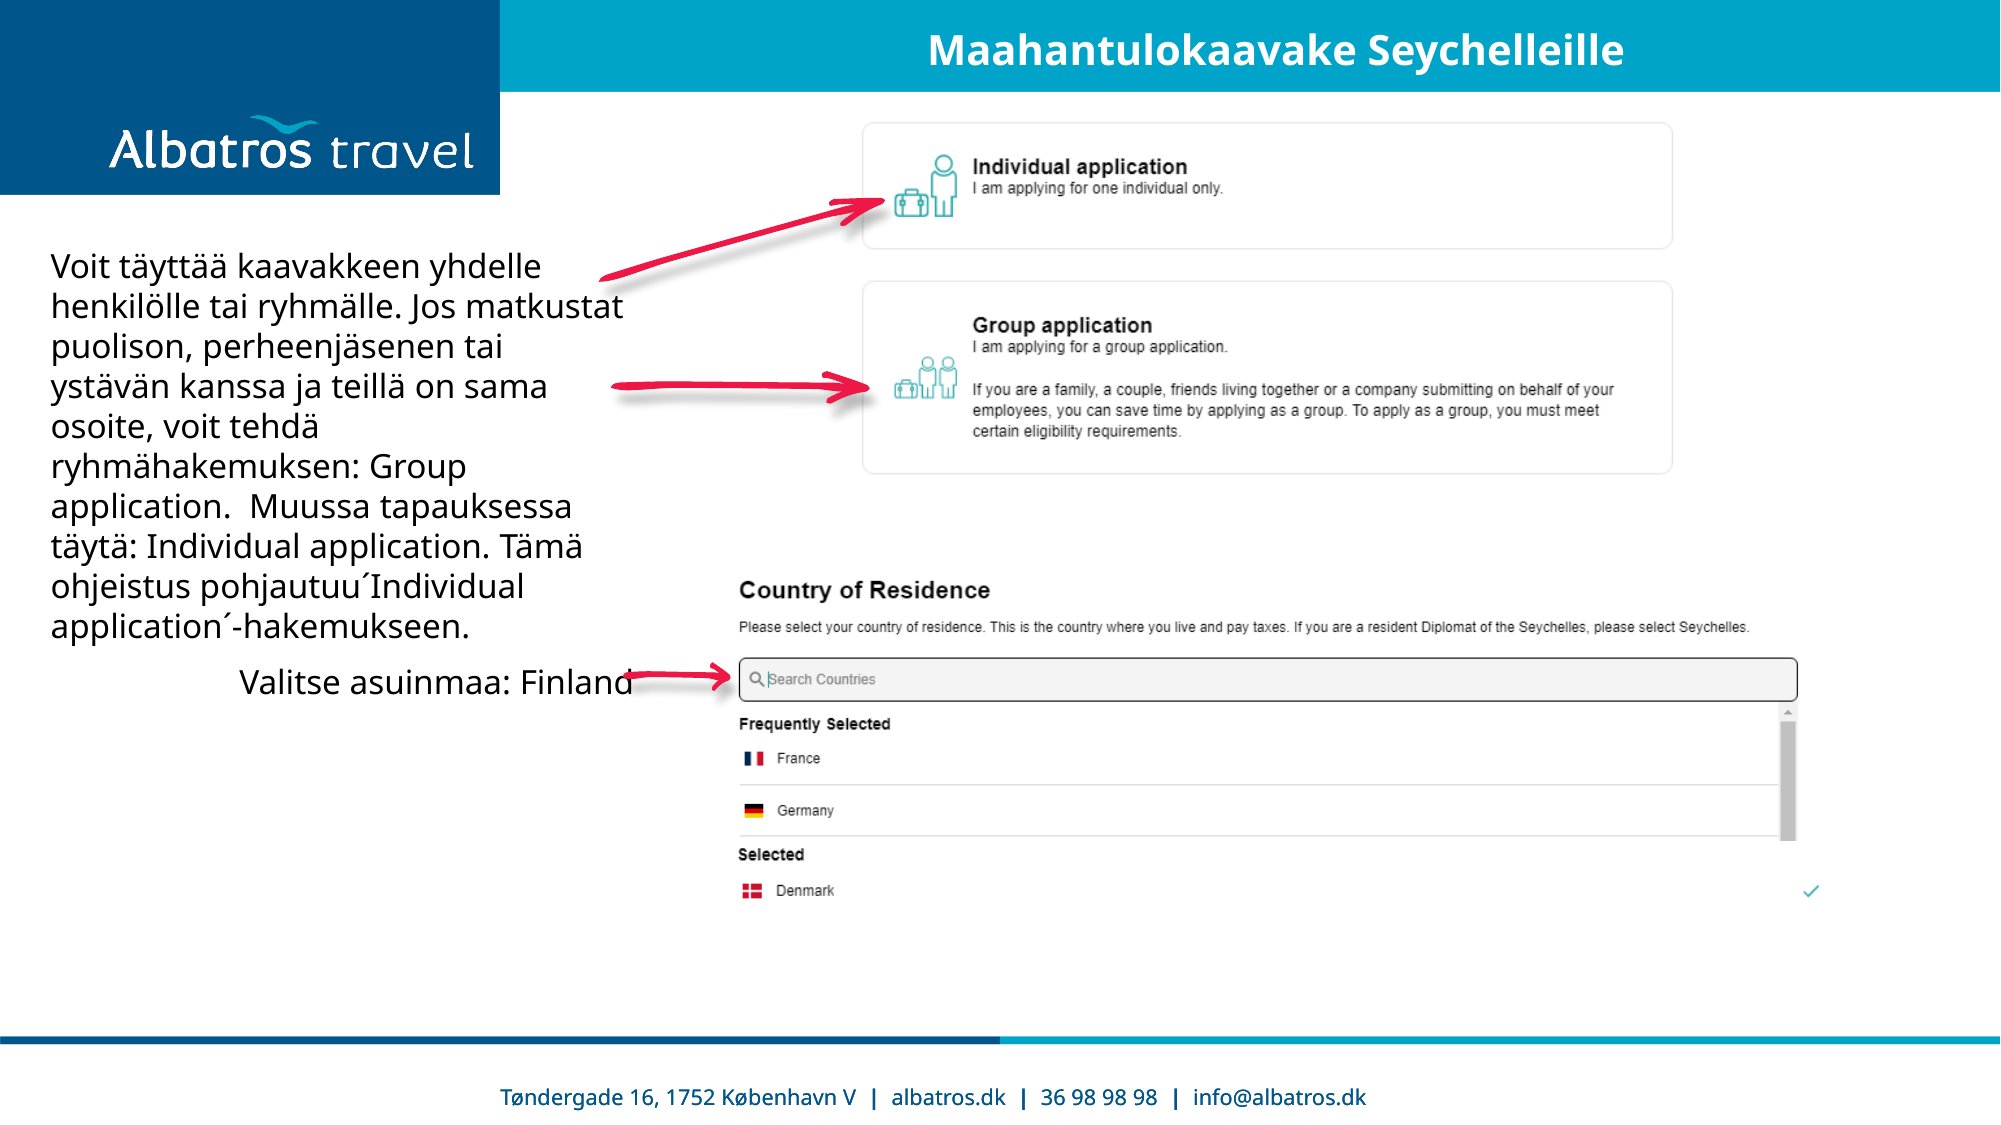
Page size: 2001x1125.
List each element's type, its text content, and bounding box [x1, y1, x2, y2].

text_box Voit täyttää kaavakkeen yhdelle henkilölle tai ryhmälle. Jos matkustat puolison, perheenjäsenen tai ystävän kanssa ja teillä on sama osoite, voit tehdä ryhmähakemuksen: Group application. Muussa tapauksessa täytä: Individual application. Tämä ohjeistus pohjautuu´Individual application´-hakemukseen. [35, 238, 643, 653]
picture [99, 108, 481, 176]
text_box [599, 198, 857, 282]
text_box Valitse asuinmaa: Finland [224, 653, 659, 709]
text_box [623, 662, 730, 691]
picture [732, 574, 1829, 918]
list Maahantulokaavake Seychelleille [912, 22, 1774, 81]
text_box [611, 371, 857, 404]
picture [857, 117, 1681, 481]
